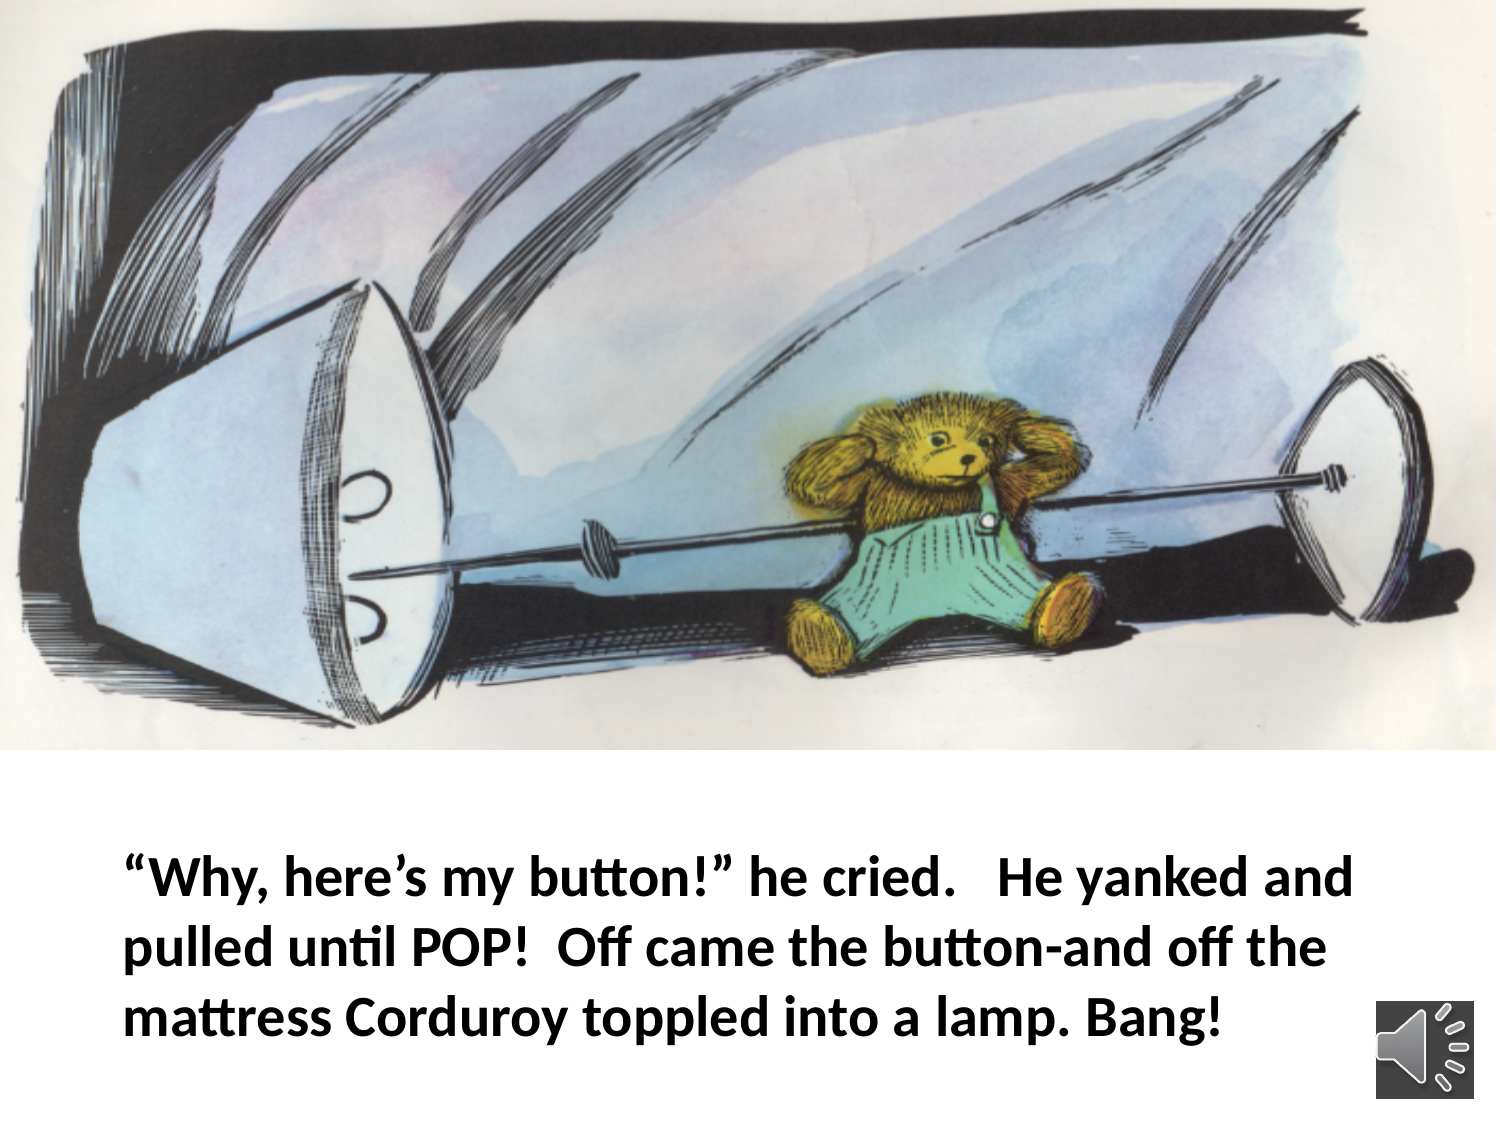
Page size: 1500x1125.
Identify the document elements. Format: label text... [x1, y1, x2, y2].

list “Why, here’s my button!” he cried. He yanked and pulled until POP! Off came the button-and off the mattress Corduroy toppled into a lamp. Bang! [107, 787, 1383, 1115]
picture [0, 0, 1496, 751]
picture [1374, 999, 1476, 1101]
